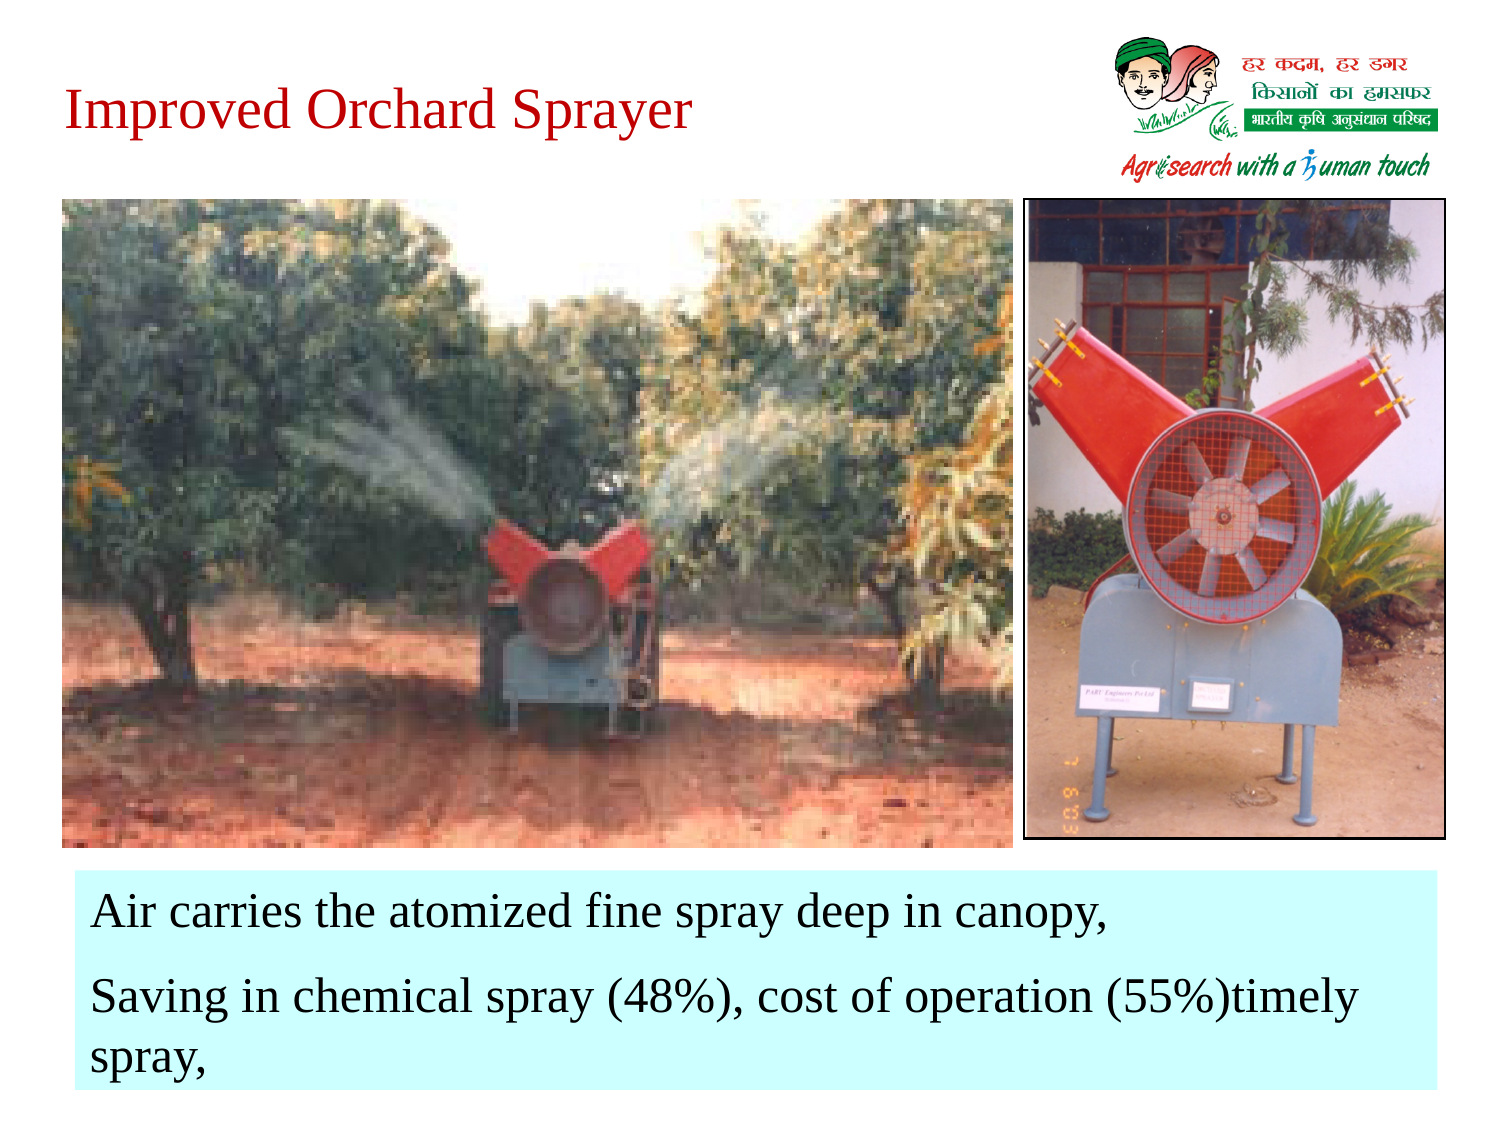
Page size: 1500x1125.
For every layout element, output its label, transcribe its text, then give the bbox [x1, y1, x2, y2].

text_box Air carries the atomized fine spray deep in canopy, Saving in chemical spray (48%), cost of operation (55%)timely spray, [74, 870, 1438, 1090]
picture [1024, 199, 1445, 838]
picture [62, 199, 1013, 848]
picture [1112, 37, 1438, 183]
text_box Improved Orchard Sprayer [49, 62, 800, 148]
